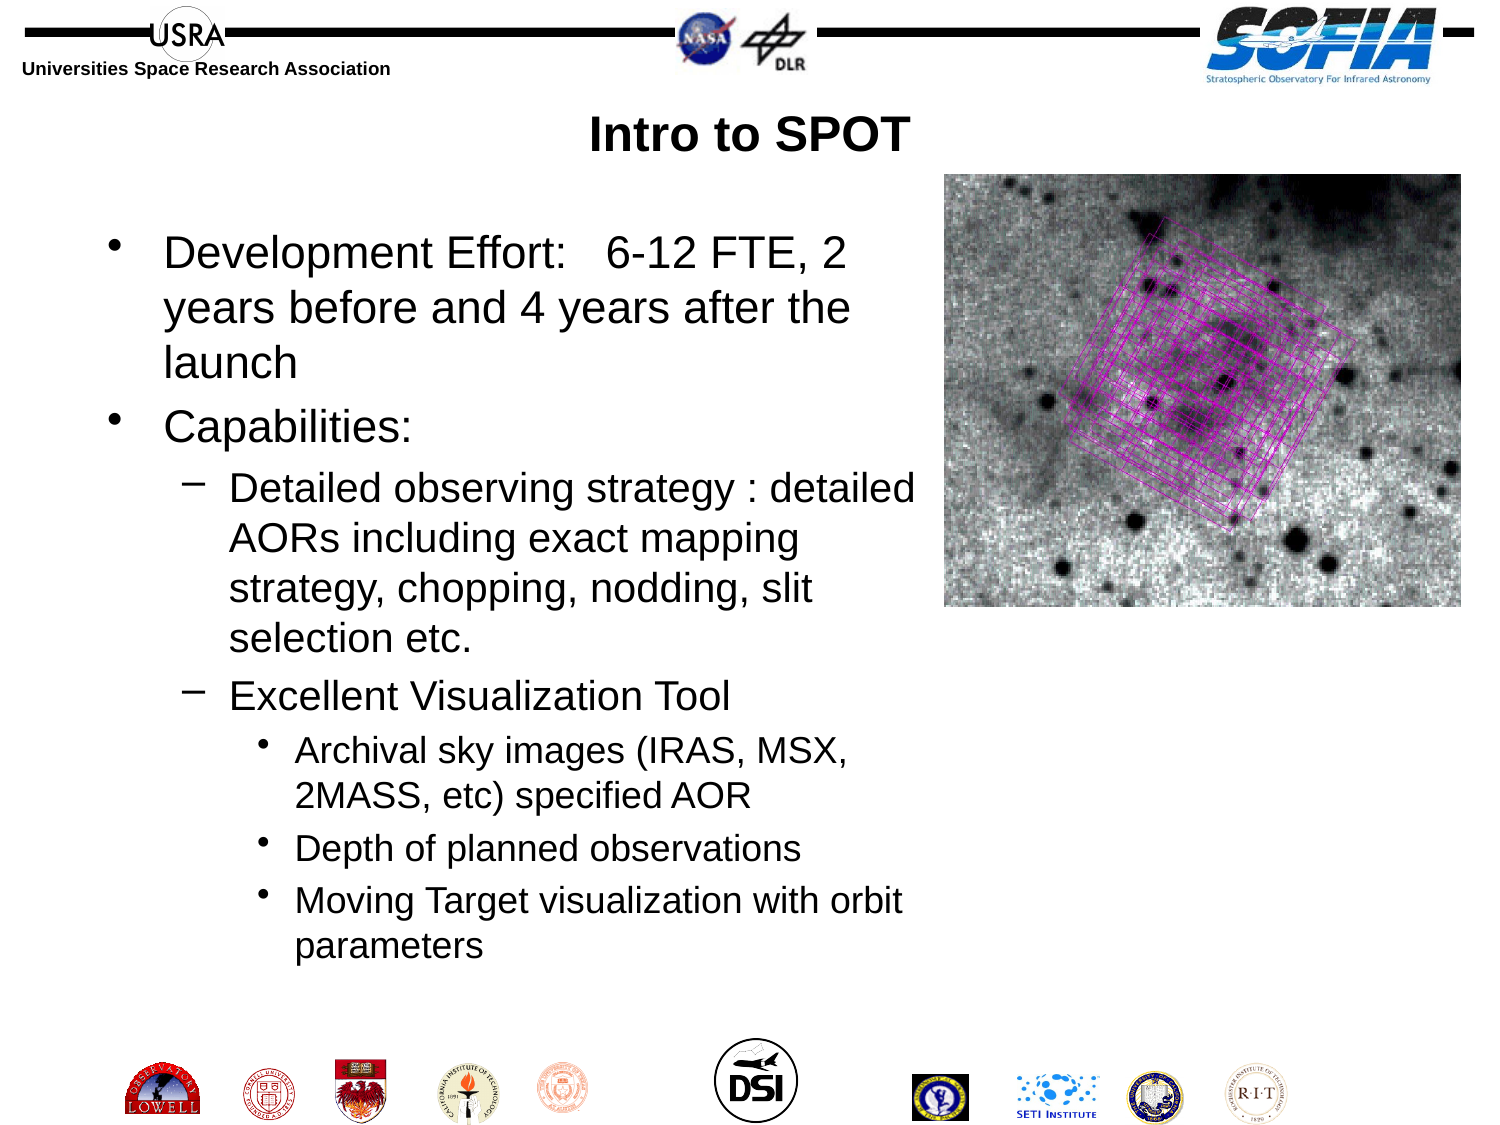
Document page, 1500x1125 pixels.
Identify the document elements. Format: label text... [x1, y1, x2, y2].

list Development Effort: 6-12 FTE, 2 years before and 4 years after the launch Capabilities: Detailed observing strategy : detailed AORs including exact mapping strategy, chopping, nodding, slit selection etc. Excellent Visualization Tool Archival sky images (IRAS, MSX, 2MASS, etc) specified AOR Depth of planned observations Moving Target visualization with orbit parameters [78, 224, 945, 1029]
picture [1200, 2, 1443, 87]
picture [1224, 1062, 1288, 1125]
picture [437, 1063, 500, 1125]
picture [712, 1036, 800, 1125]
picture [334, 1058, 388, 1125]
title Intro to SPOT [74, 86, 1426, 176]
picture [150, 6, 225, 62]
picture [1017, 1074, 1100, 1118]
picture [943, 174, 1461, 607]
picture [675, 8, 817, 75]
picture [537, 1062, 588, 1113]
picture [237, 1062, 300, 1125]
picture [125, 1062, 200, 1114]
picture [912, 1074, 969, 1121]
picture [1125, 1070, 1184, 1125]
